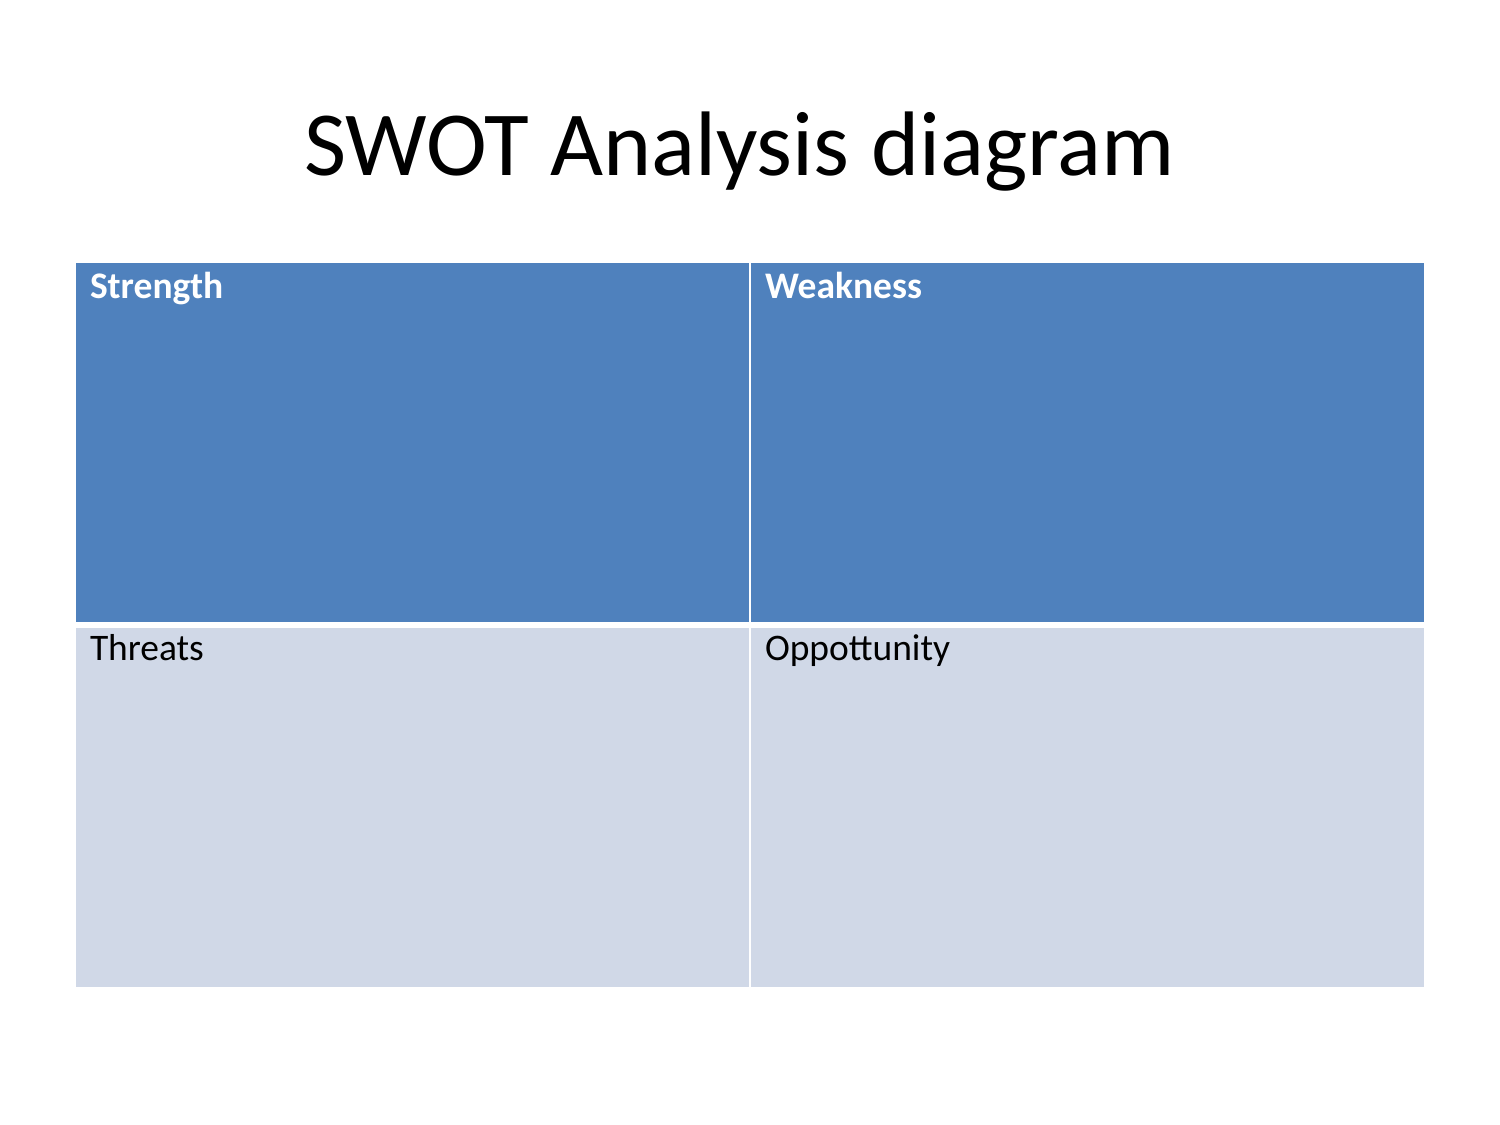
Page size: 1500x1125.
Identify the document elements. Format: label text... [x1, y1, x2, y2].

table_header Strength [76, 263, 749, 622]
table_cell Oppottunity [751, 628, 1424, 987]
title SWOT Analysis diagram [75, 45, 1425, 233]
table_cell Threats [76, 628, 749, 987]
table_header Weakness [751, 263, 1424, 622]
